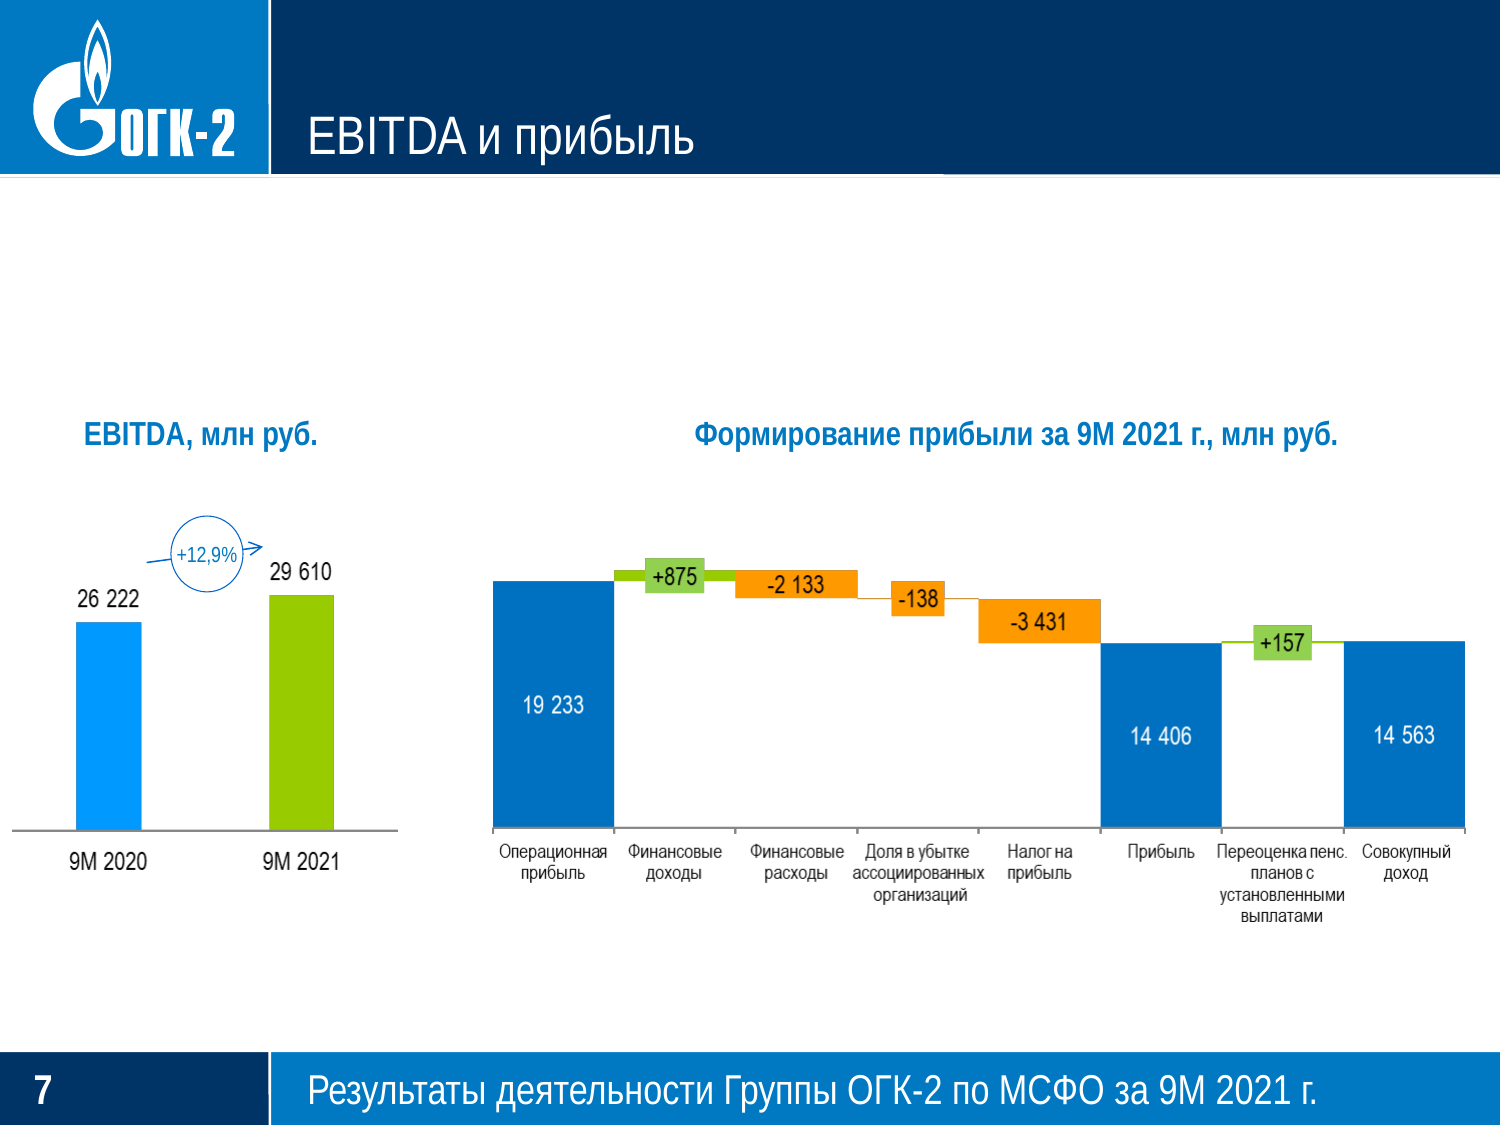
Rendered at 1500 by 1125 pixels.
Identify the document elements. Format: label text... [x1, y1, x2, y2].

picture [441, 490, 1487, 955]
slide_number 6 [33, 1062, 232, 1114]
picture [0, 537, 415, 901]
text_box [146, 546, 264, 563]
text_box +12,9% [172, 513, 241, 536]
text_box EBITDA, млн руб. [45, 412, 365, 453]
text_box Формирование прибыли за 9М 2021 г., млн руб. [694, 412, 1340, 453]
list Результаты деятельности Группы ОГК-2 по МСФО за 9М 2021 г. [306, 1062, 1464, 1114]
title EBITDA и прибыль [306, 0, 1464, 166]
